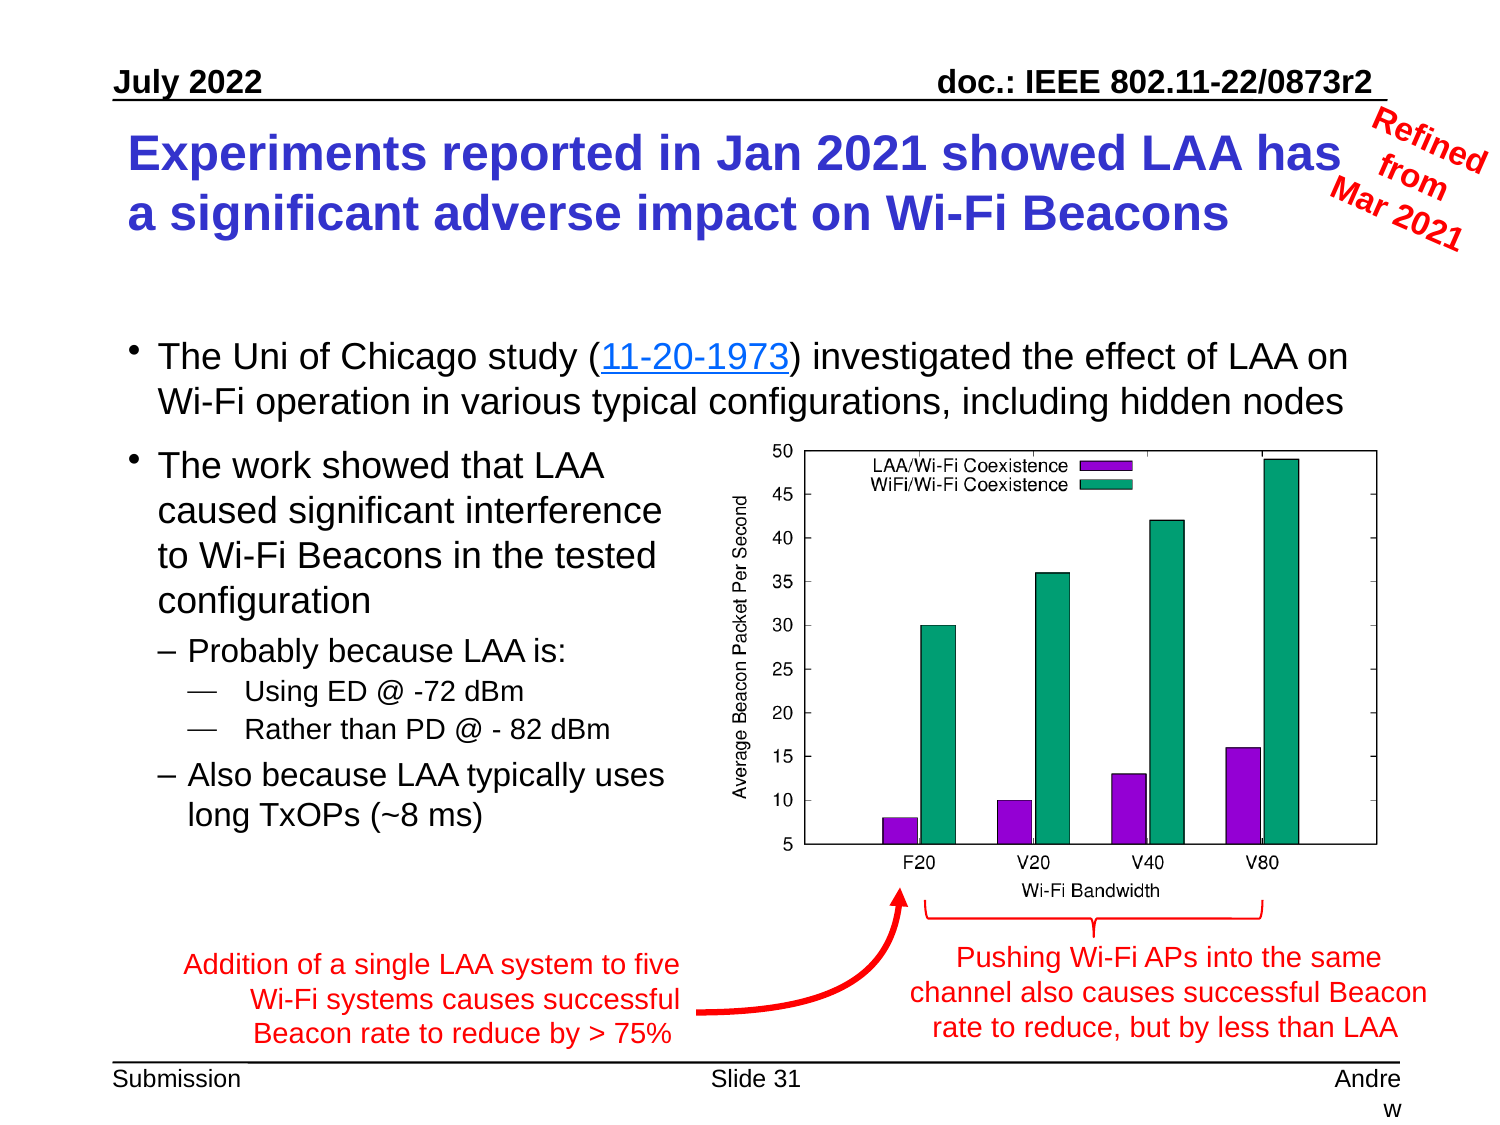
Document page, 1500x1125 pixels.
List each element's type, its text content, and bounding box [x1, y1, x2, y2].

footer Andrew Myles, Cisco [1320, 1082, 1402, 1093]
picture [724, 437, 1404, 901]
text_box Addition of a single LAA system to five Wi-Fi systems causes successful Beacon rate to reduce by > 75% [151, 937, 696, 1088]
list The Uni of Chicago study (11-20-1973) investigated the effect of LAA on Wi-Fi operation in various typical configurations, including hidden nodes The work showed that LAA caused significant interference to Wi-Fi Beacons in the tested configuration Probably because LAA is: Using ED @ -72 dBm Rather than PD @ - 82 dBm Also because LAA typically uses long TxOPs (~8 ms) [112, 324, 1388, 1000]
slide_number Slide 31 [709, 1061, 803, 1093]
title Experiments reported in Jan 2021 showed LAA has a significant adverse impact on Wi-Fi Beacons [112, 112, 1388, 288]
text_box [925, 909, 1263, 931]
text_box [695, 887, 901, 1013]
text_box Pushing Wi-Fi APs into the same channel also causes successful Beacon rate to reduce, but by less than LAA [888, 931, 1450, 1082]
text_box Refined from Mar 2021 [1300, 78, 1500, 288]
